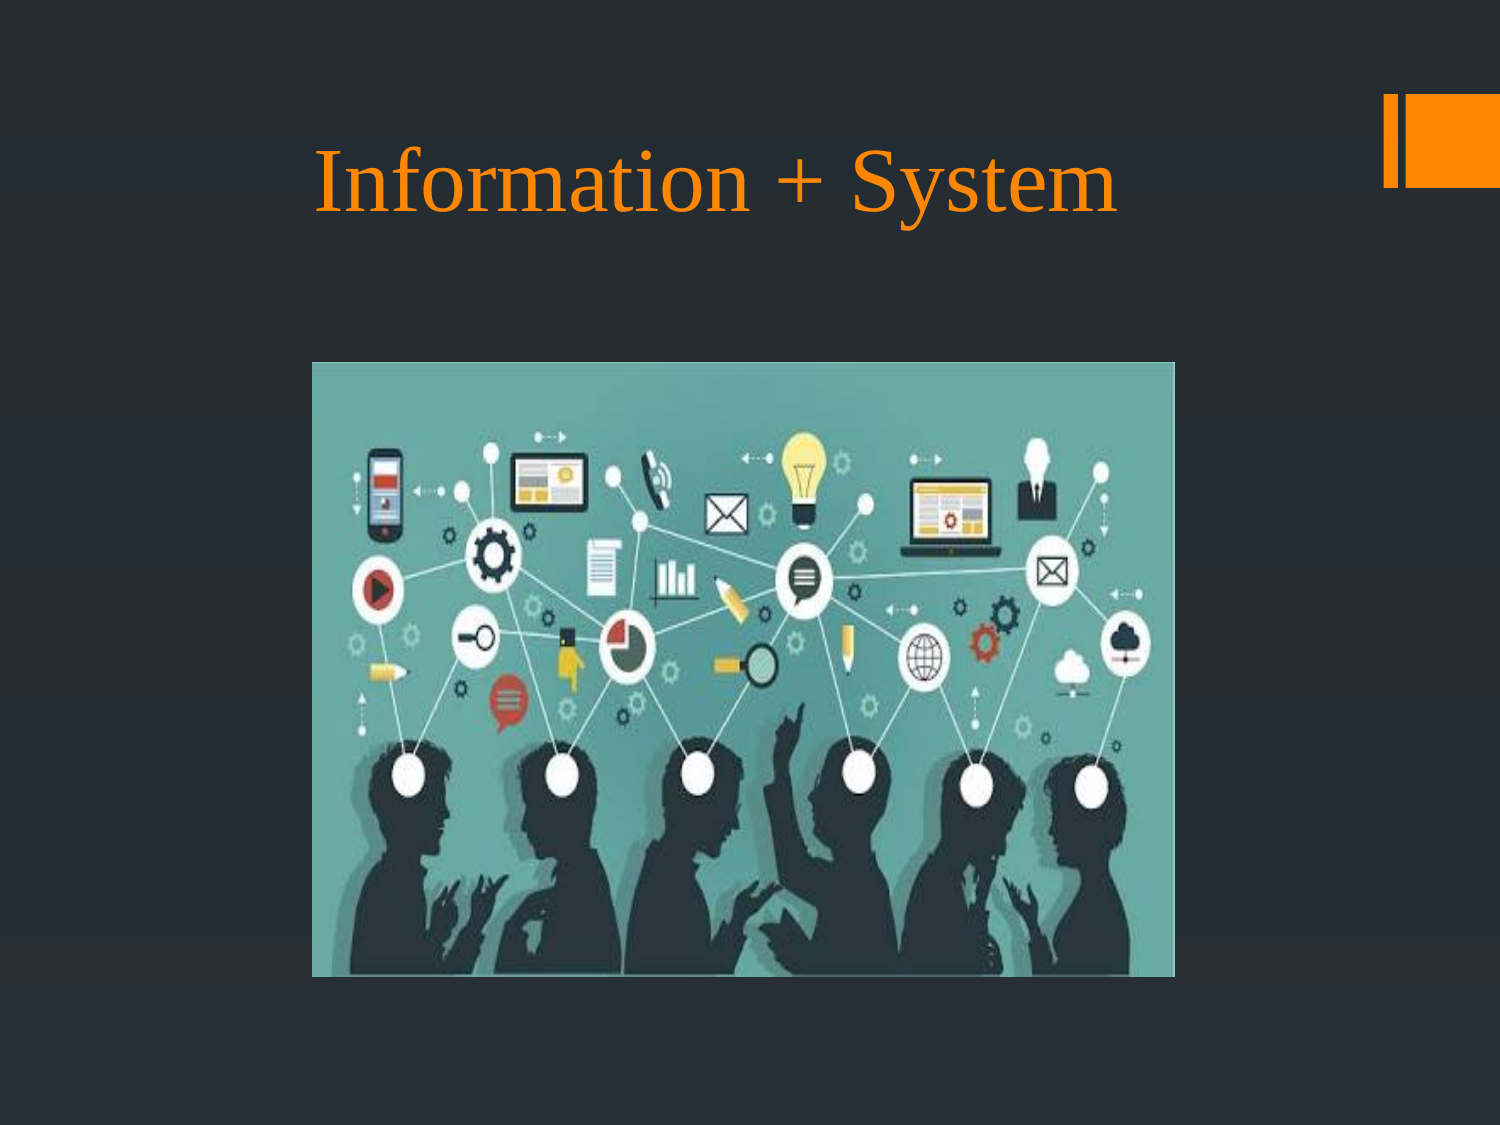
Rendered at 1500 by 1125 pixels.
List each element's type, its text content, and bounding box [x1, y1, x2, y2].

picture [311, 361, 1176, 977]
text_box Information + System [23, 112, 1411, 238]
